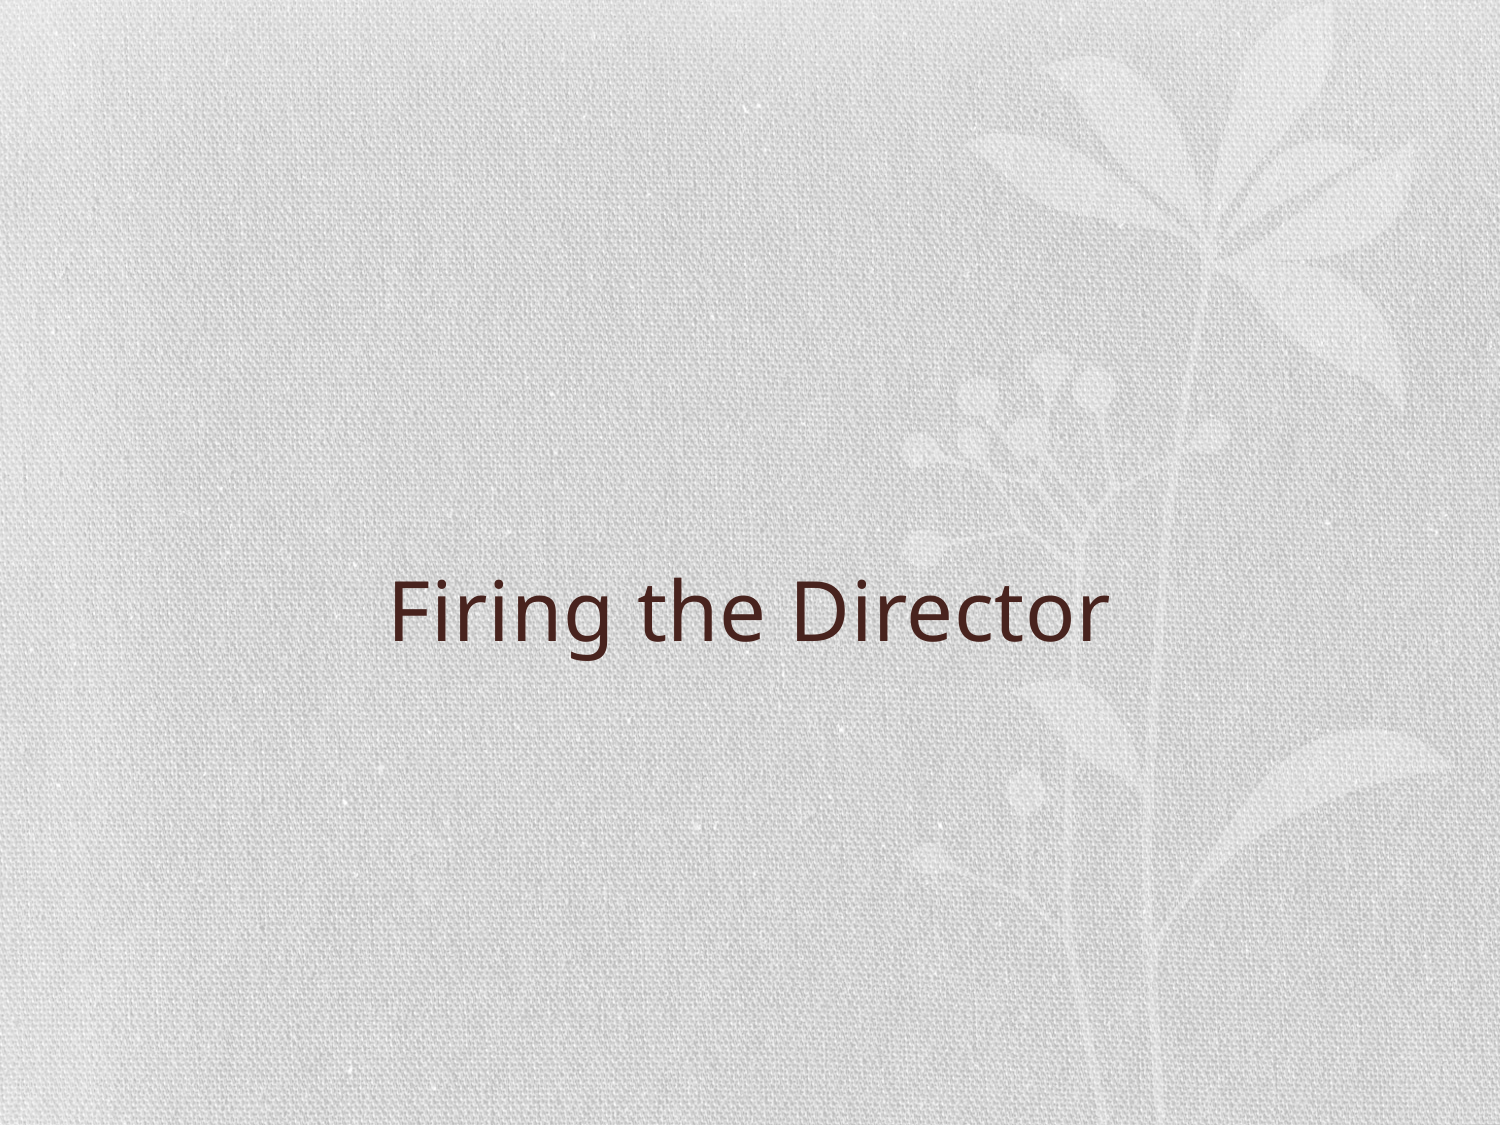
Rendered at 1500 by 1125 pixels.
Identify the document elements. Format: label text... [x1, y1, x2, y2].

list Firing the Director [45, 213, 1455, 1023]
